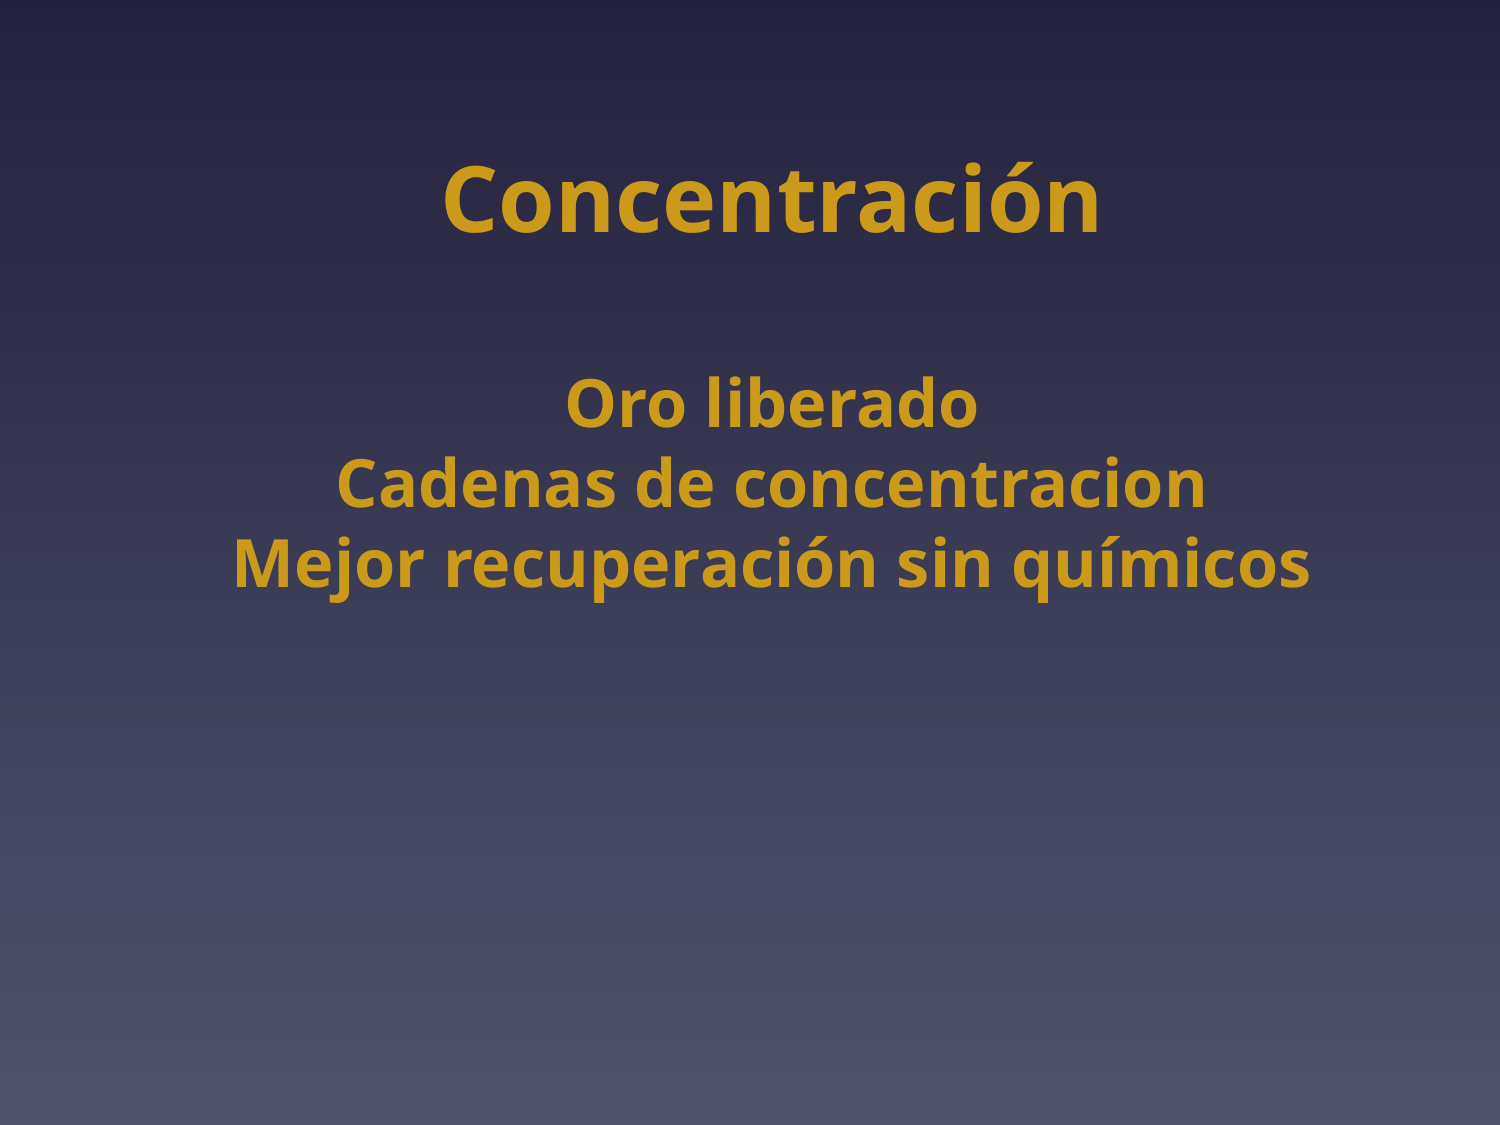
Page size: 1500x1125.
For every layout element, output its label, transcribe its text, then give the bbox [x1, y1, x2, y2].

text_box Concentración Oro liberado Cadenas de concentracion Mejor recuperación sin químicos [89, 133, 1456, 743]
